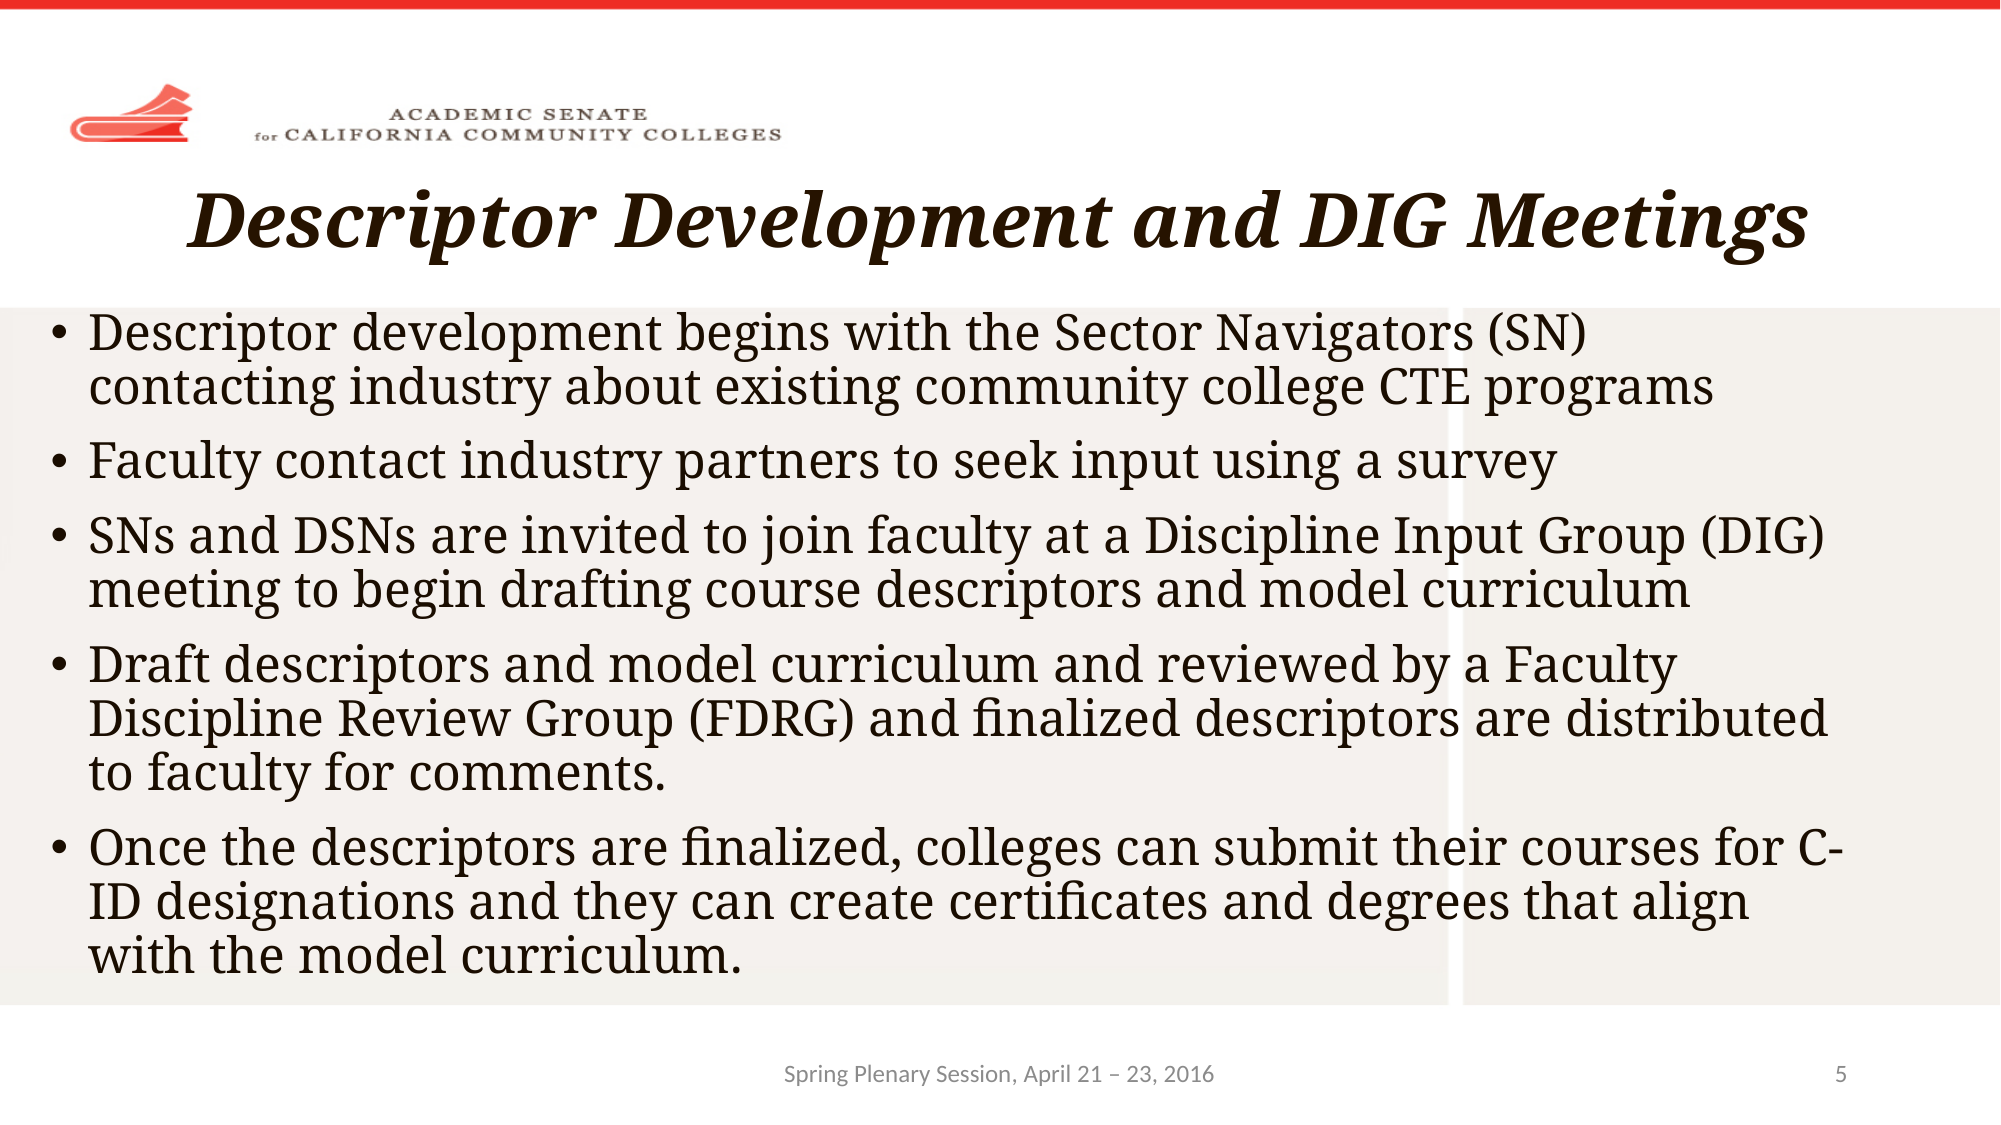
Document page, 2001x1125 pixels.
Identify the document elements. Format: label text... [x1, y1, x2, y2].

title Descriptor Development and DIG Meetings [137, 148, 1863, 299]
list Descriptor development begins with the Sector Navigators (SN) contacting industry about existing community college CTE programs Faculty contact industry partners to seek input using a survey SNs and DSNs are invited to join faculty at a Discipline Input Group (DIG) meeting to begin drafting course descriptors and model curriculum Draft descriptors and model curriculum and reviewed by a Faculty Discipline Review Group (FDRG) and finalized descriptors are distributed to faculty for comments. Once the descriptors are finalized, colleges can submit their courses for C-ID designations and they can create certificates and degrees that align with the model curriculum. [35, 299, 1863, 1014]
slide_number 5 [1412, 1042, 1863, 1103]
picture [0, 0, 2001, 1125]
footer Spring Plenary Session, April 21 – 23, 2016 [662, 1042, 1338, 1103]
